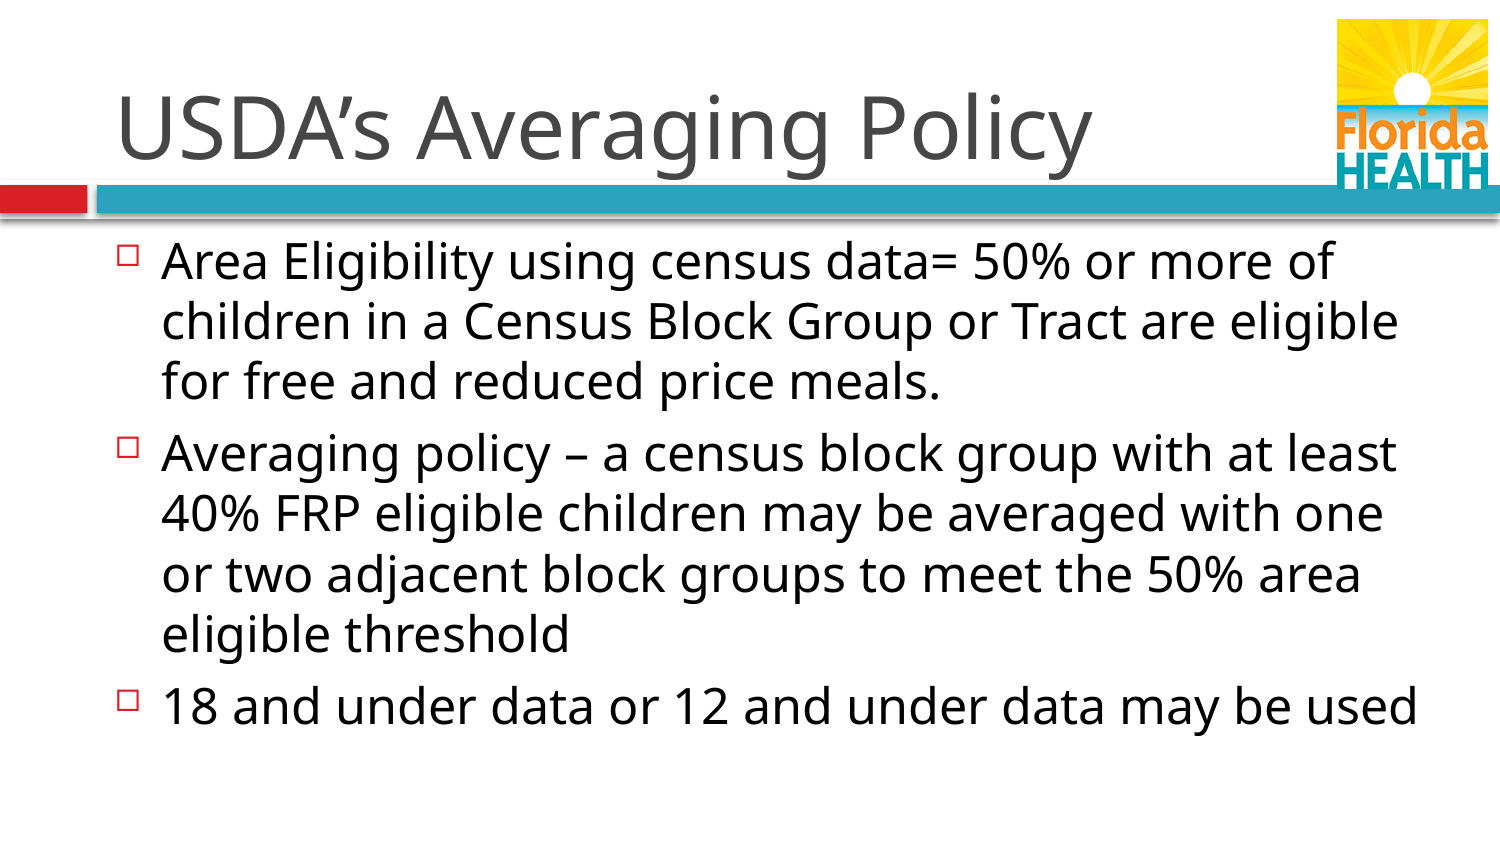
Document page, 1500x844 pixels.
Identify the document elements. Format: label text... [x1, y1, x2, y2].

picture [1337, 19, 1488, 189]
title USDA’s Averaging Policy [99, 19, 1336, 185]
list Area Eligibility using census data= 50% or more of children in a Census Block Group or Tract are eligible for free and reduced price meals. Averaging policy – a census block group with at least 40% FRP eligible children may be averaged with one or two adjacent block groups to meet the 50% area eligible threshold 18 and under data or 12 and under data may be used [99, 221, 1438, 760]
